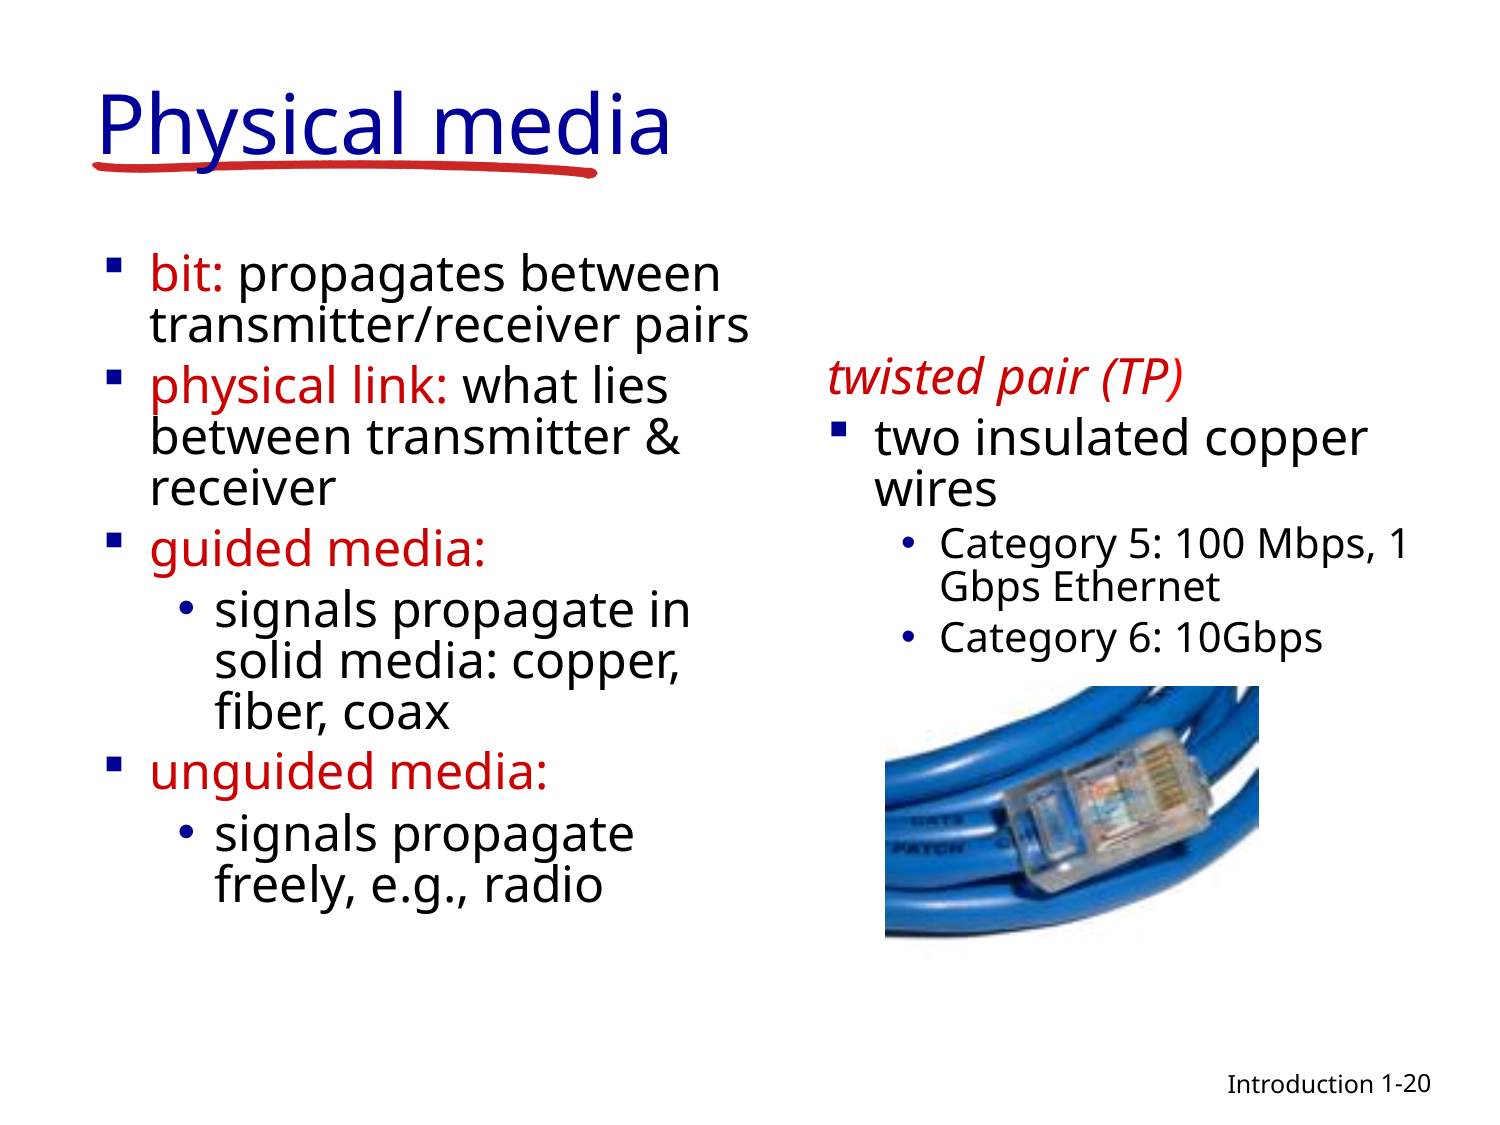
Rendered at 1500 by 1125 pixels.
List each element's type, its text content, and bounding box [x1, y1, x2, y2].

list twisted pair (TP) two insulated copper wires Category 5: 100 Mbps, 1 Gbps Ethernet Category 6: 10Gbps [812, 346, 1438, 896]
footer Introduction [914, 1060, 1391, 1109]
list bit: propagates between transmitter/receiver pairs physical link: what lies between transmitter & receiver guided media: signals propagate in solid media: copper, fiber, coax unguided media: signals propagate freely, e.g., radio [87, 243, 797, 1006]
title Physical media [79, 48, 1355, 193]
picture [884, 686, 1259, 967]
picture [89, 155, 603, 184]
slide_number 1-20 [1365, 1059, 1477, 1106]
